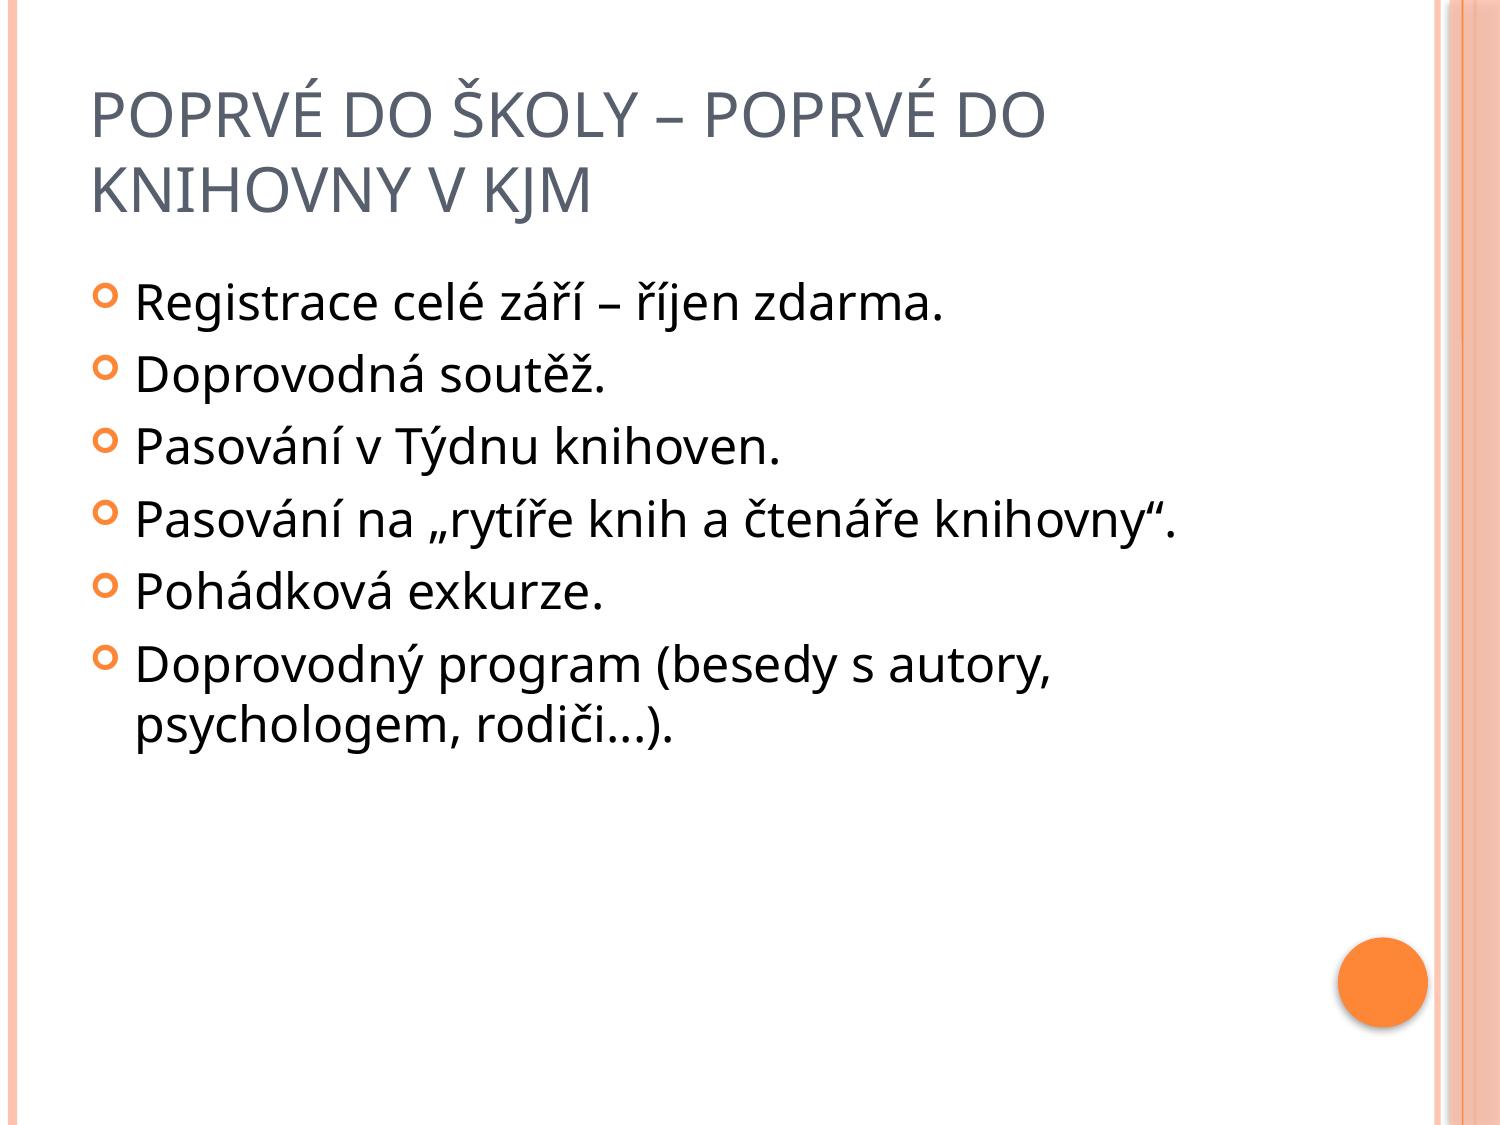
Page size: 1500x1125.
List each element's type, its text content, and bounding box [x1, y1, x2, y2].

list Registrace celé září – říjen zdarma. Doprovodná soutěž. Pasování v Týdnu knihoven. Pasování na „rytíře knih a čtenáře knihovny“. Pohádková exkurze. Doprovodný program (besedy s autory, psychologem, rodiči...). [75, 262, 1300, 1062]
title Poprvé do školy – Poprvé do knihovny v KJM [75, 45, 1300, 233]
